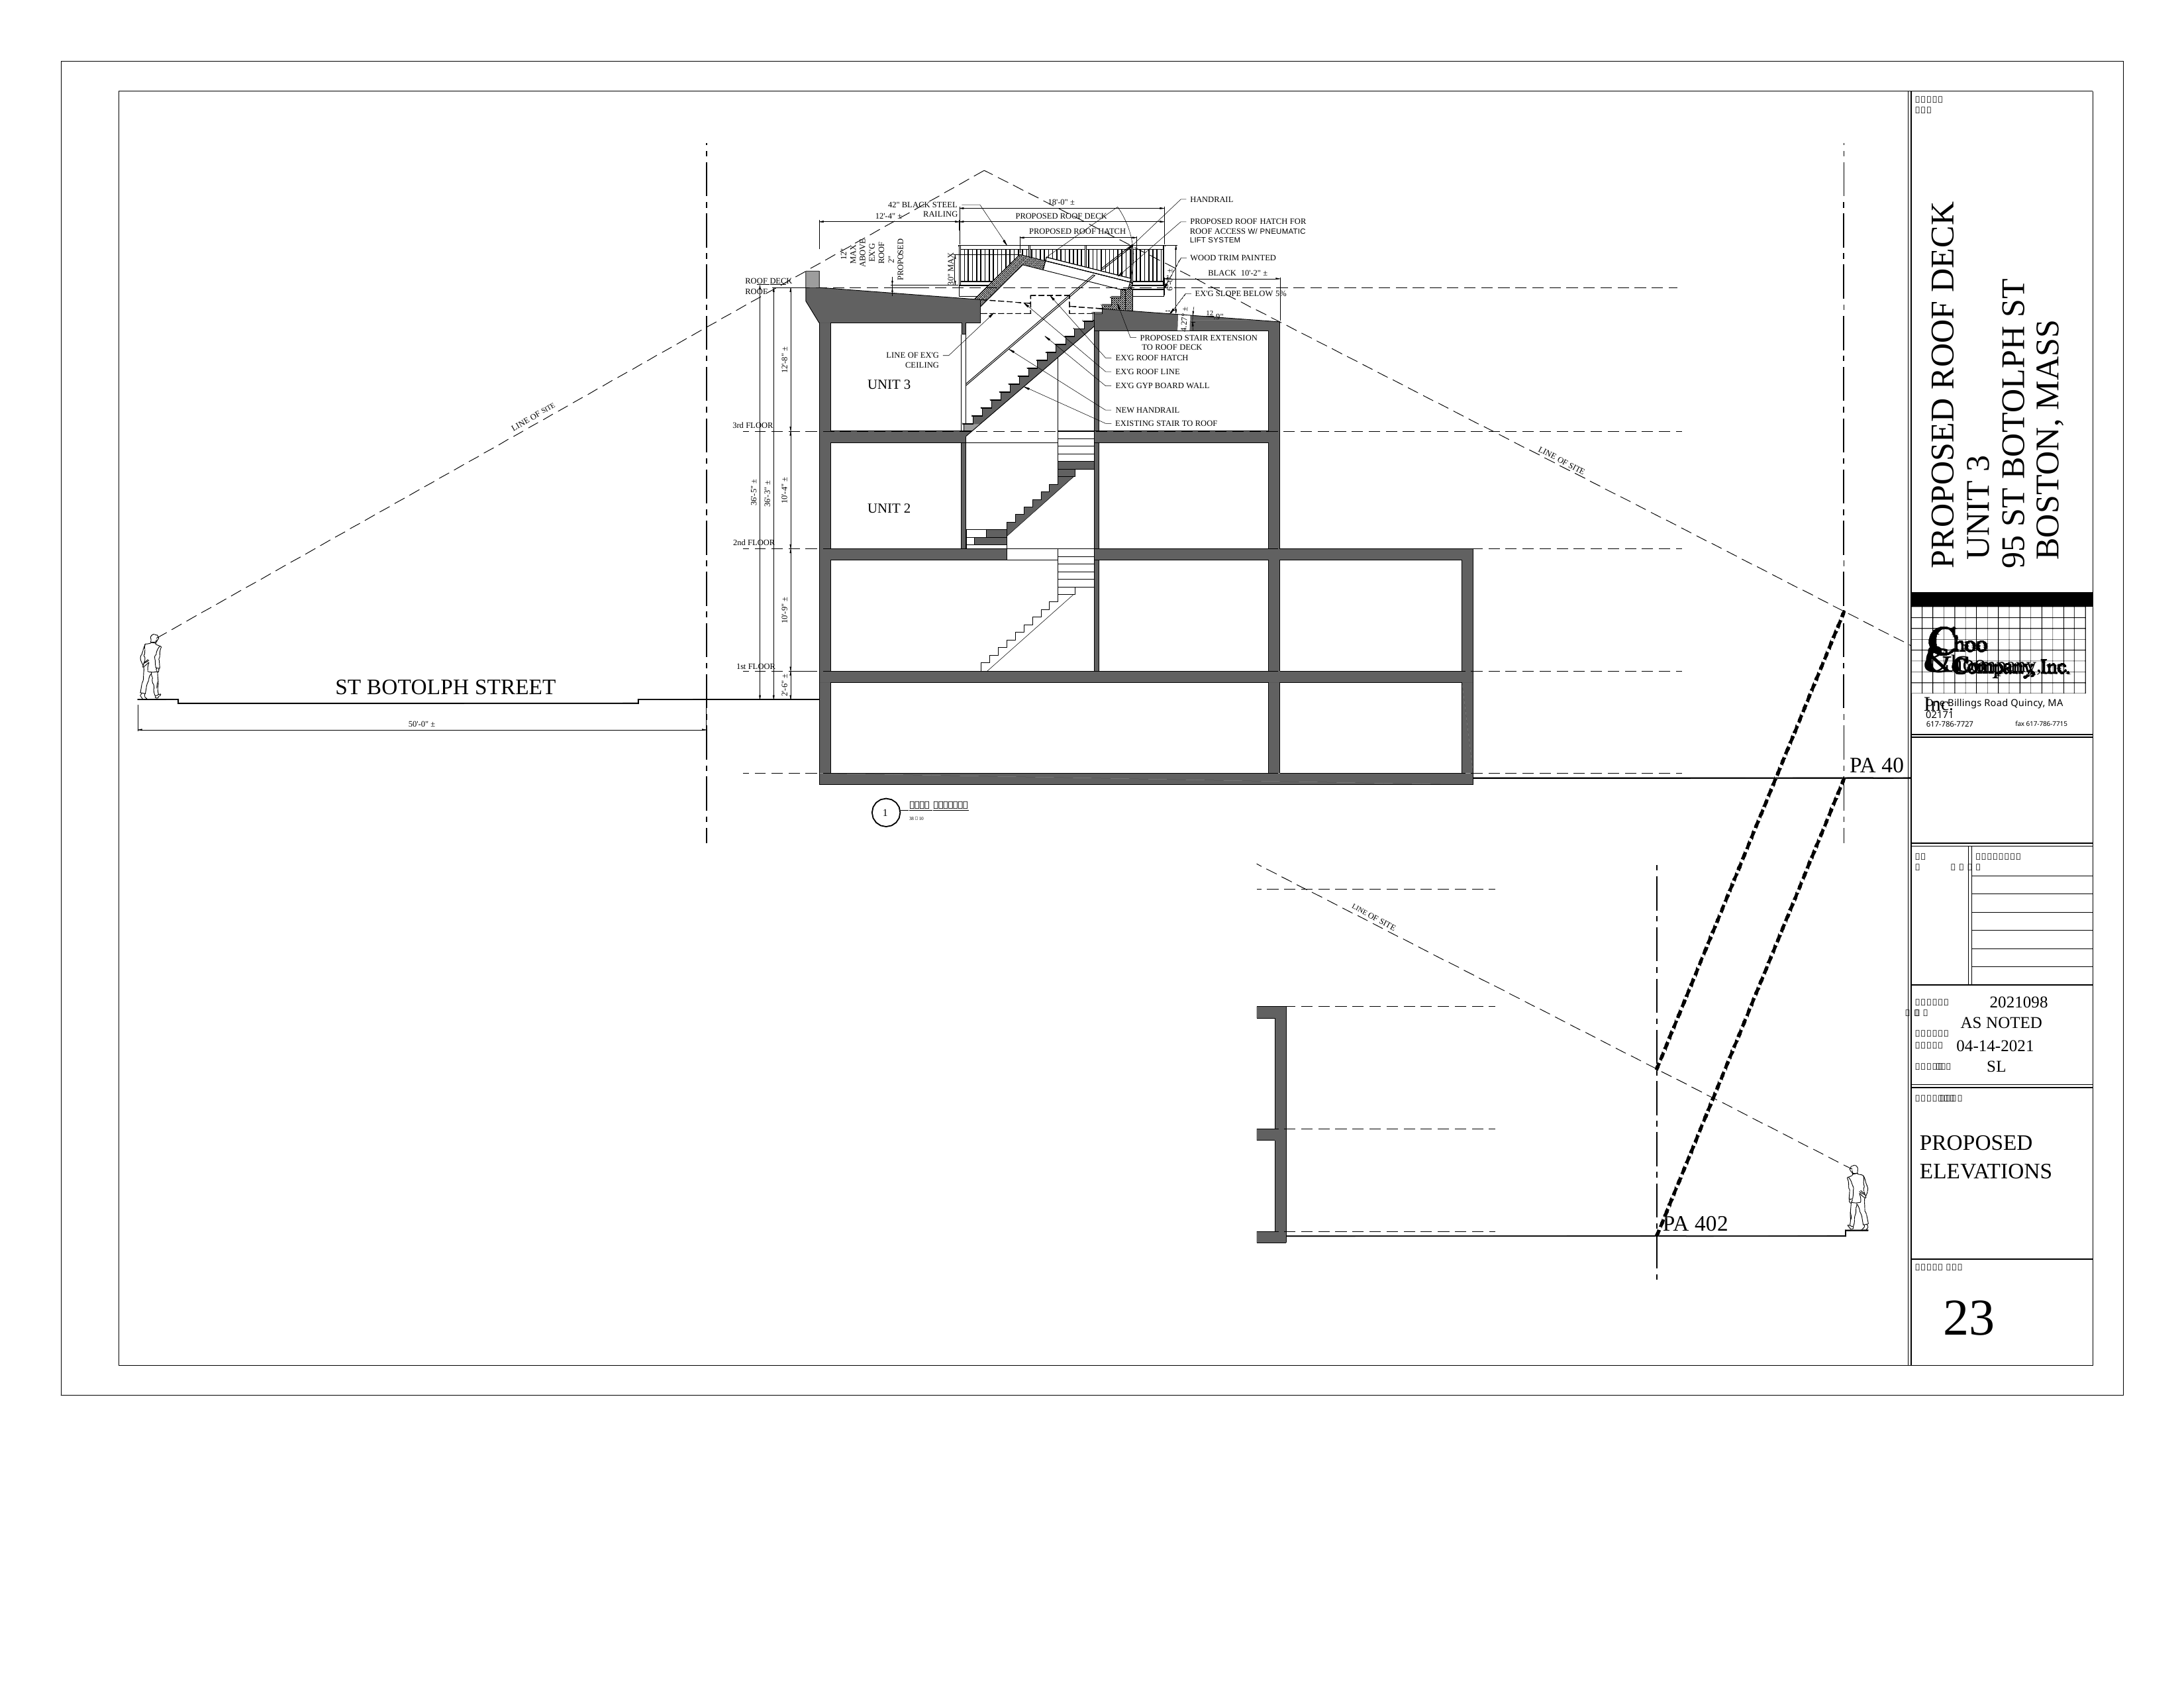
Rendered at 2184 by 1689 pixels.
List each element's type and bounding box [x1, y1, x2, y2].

text_box [60, 60, 2124, 1396]
picture [1655, 610, 1846, 1237]
